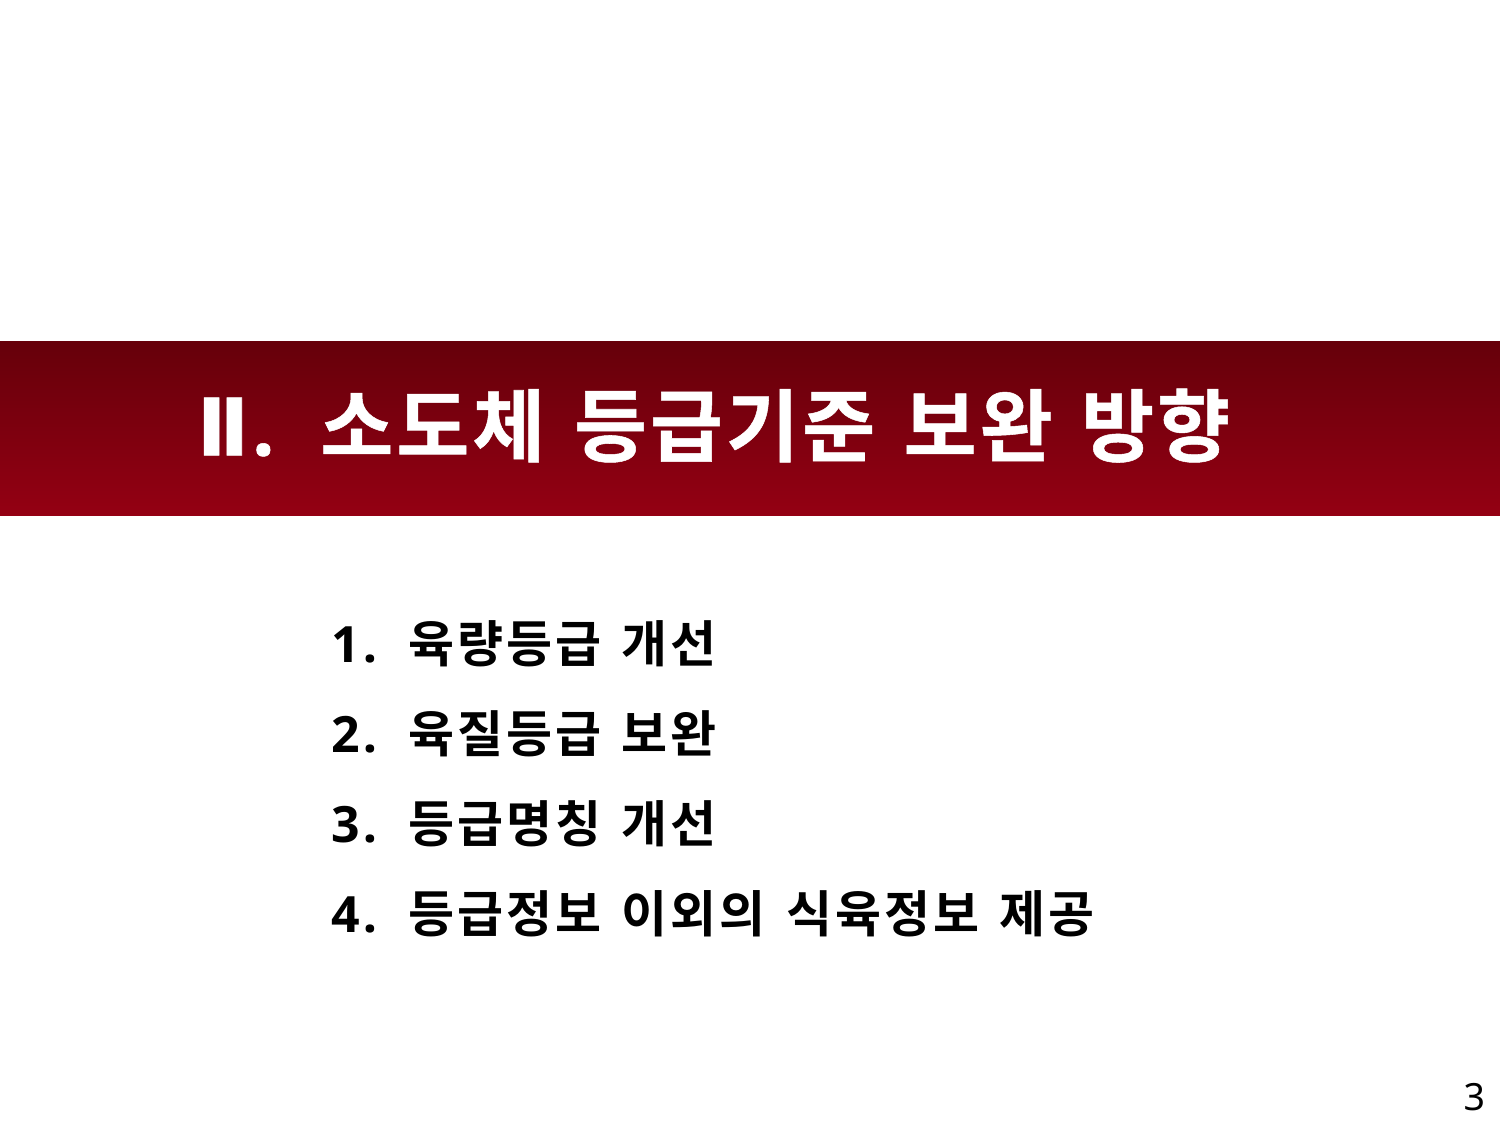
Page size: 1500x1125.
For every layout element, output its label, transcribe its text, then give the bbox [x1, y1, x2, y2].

text_box Ⅱ. 소도체 등급기준 보완 방향 [58, 368, 1395, 479]
text_box 3 [1149, 1065, 1500, 1125]
text_box [0, 341, 1500, 516]
text_box 1. 육량등급 개선 2. 육질등급 보완 3. 등급명칭 개선 4. 등급정보 이외의 식육정보 제공 [316, 574, 1303, 950]
